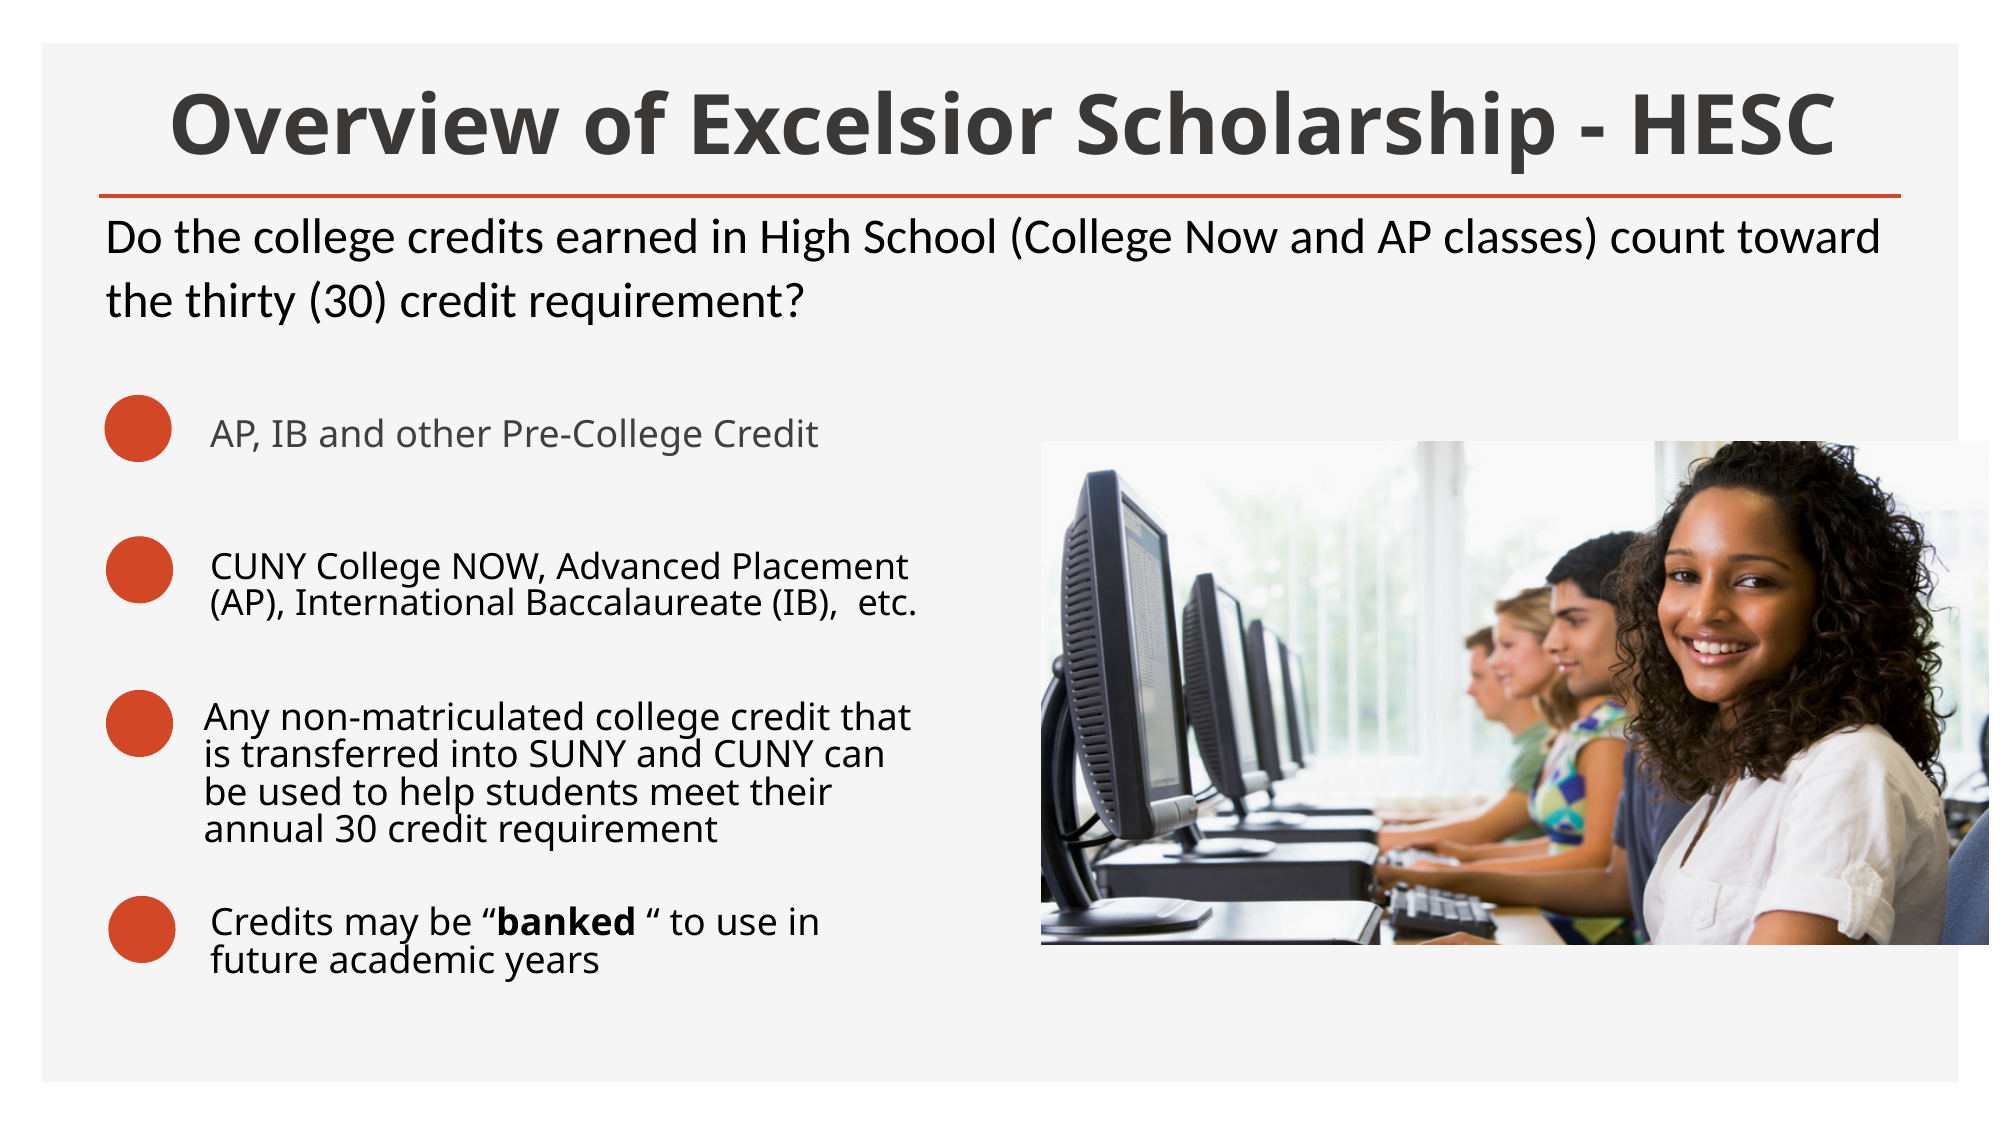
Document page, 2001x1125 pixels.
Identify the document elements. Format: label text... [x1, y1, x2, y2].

text_box Any non-matriculated college credit that is transferred into SUNY and CUNY can be used to help students meet their annual 30 credit requirement [188, 693, 928, 868]
text_box Credits may be “banked “ to use in future academic years [194, 898, 934, 991]
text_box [96, 895, 189, 963]
picture [1041, 441, 1990, 945]
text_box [94, 536, 186, 604]
text_box [103, 393, 173, 464]
text_box Do the college credits earned in High School (College Now and AP classes) count toward the thirty (30) credit requirement? [90, 191, 1916, 335]
text_box AP, IB and other Pre-College Credit [194, 410, 948, 486]
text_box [94, 689, 186, 758]
title Overview of Excelsior Scholarship - HESC [85, 73, 1922, 179]
text_box CUNY College NOW, Advanced Placement (AP), International Baccalaureate (IB), etc. [194, 542, 934, 640]
